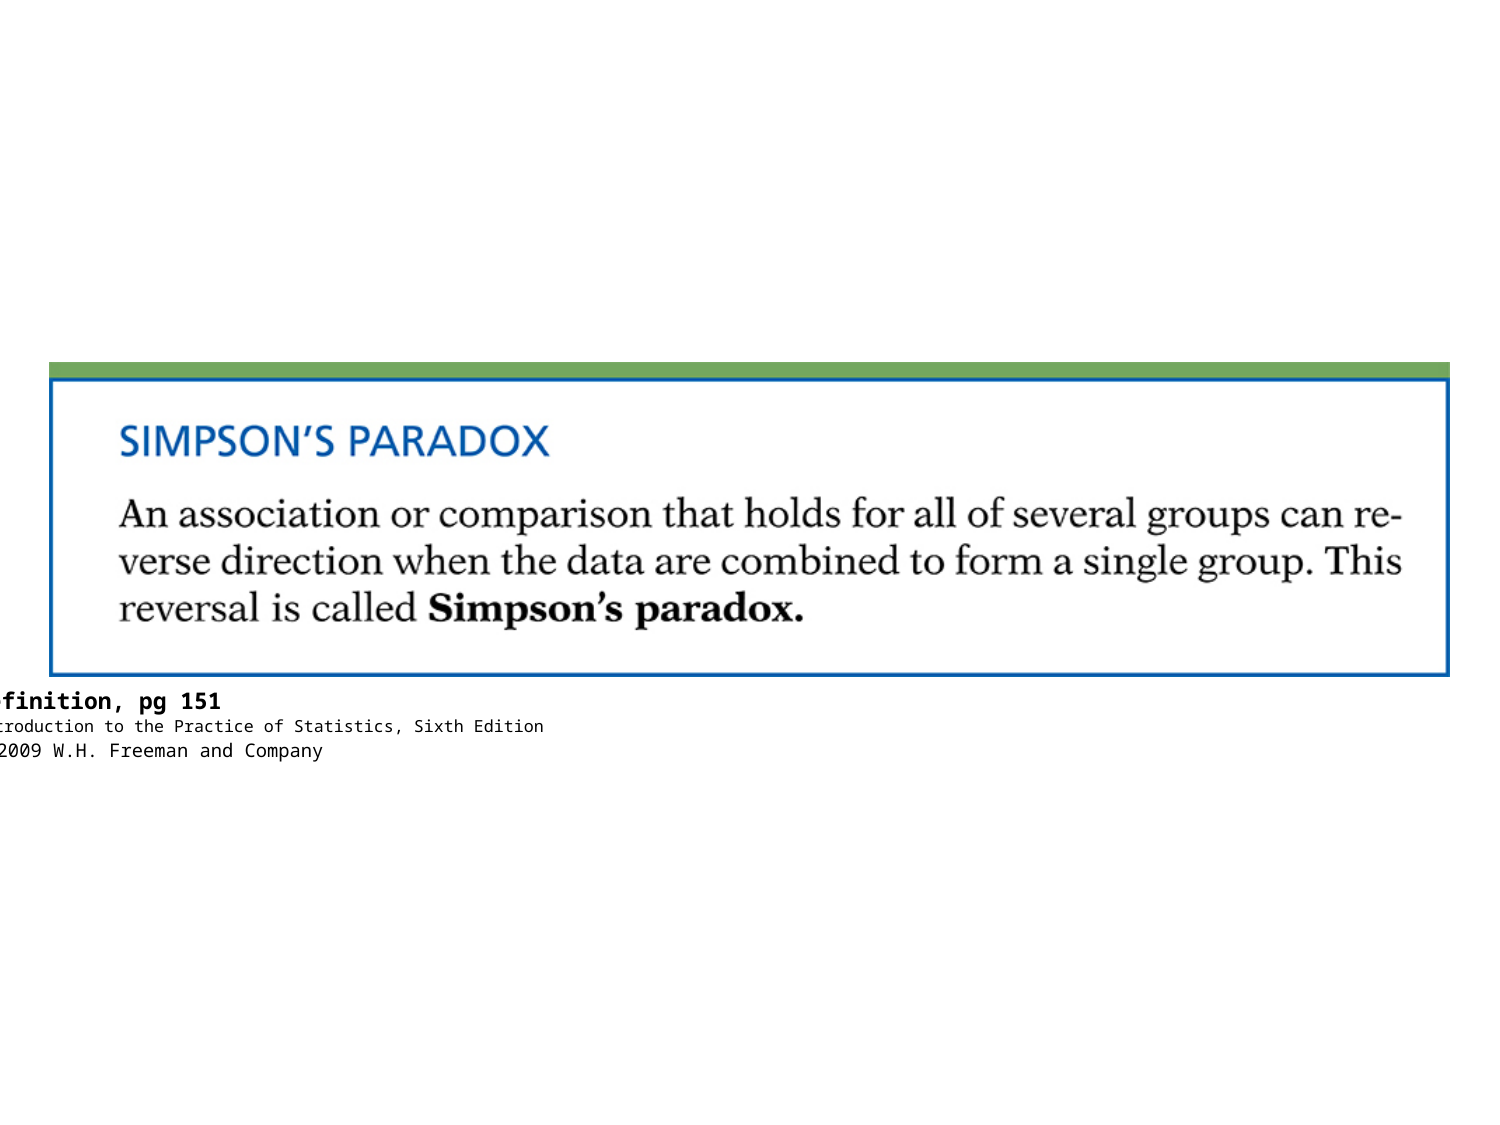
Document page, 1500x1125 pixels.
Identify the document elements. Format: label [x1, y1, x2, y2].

text_box [49, 362, 1450, 766]
